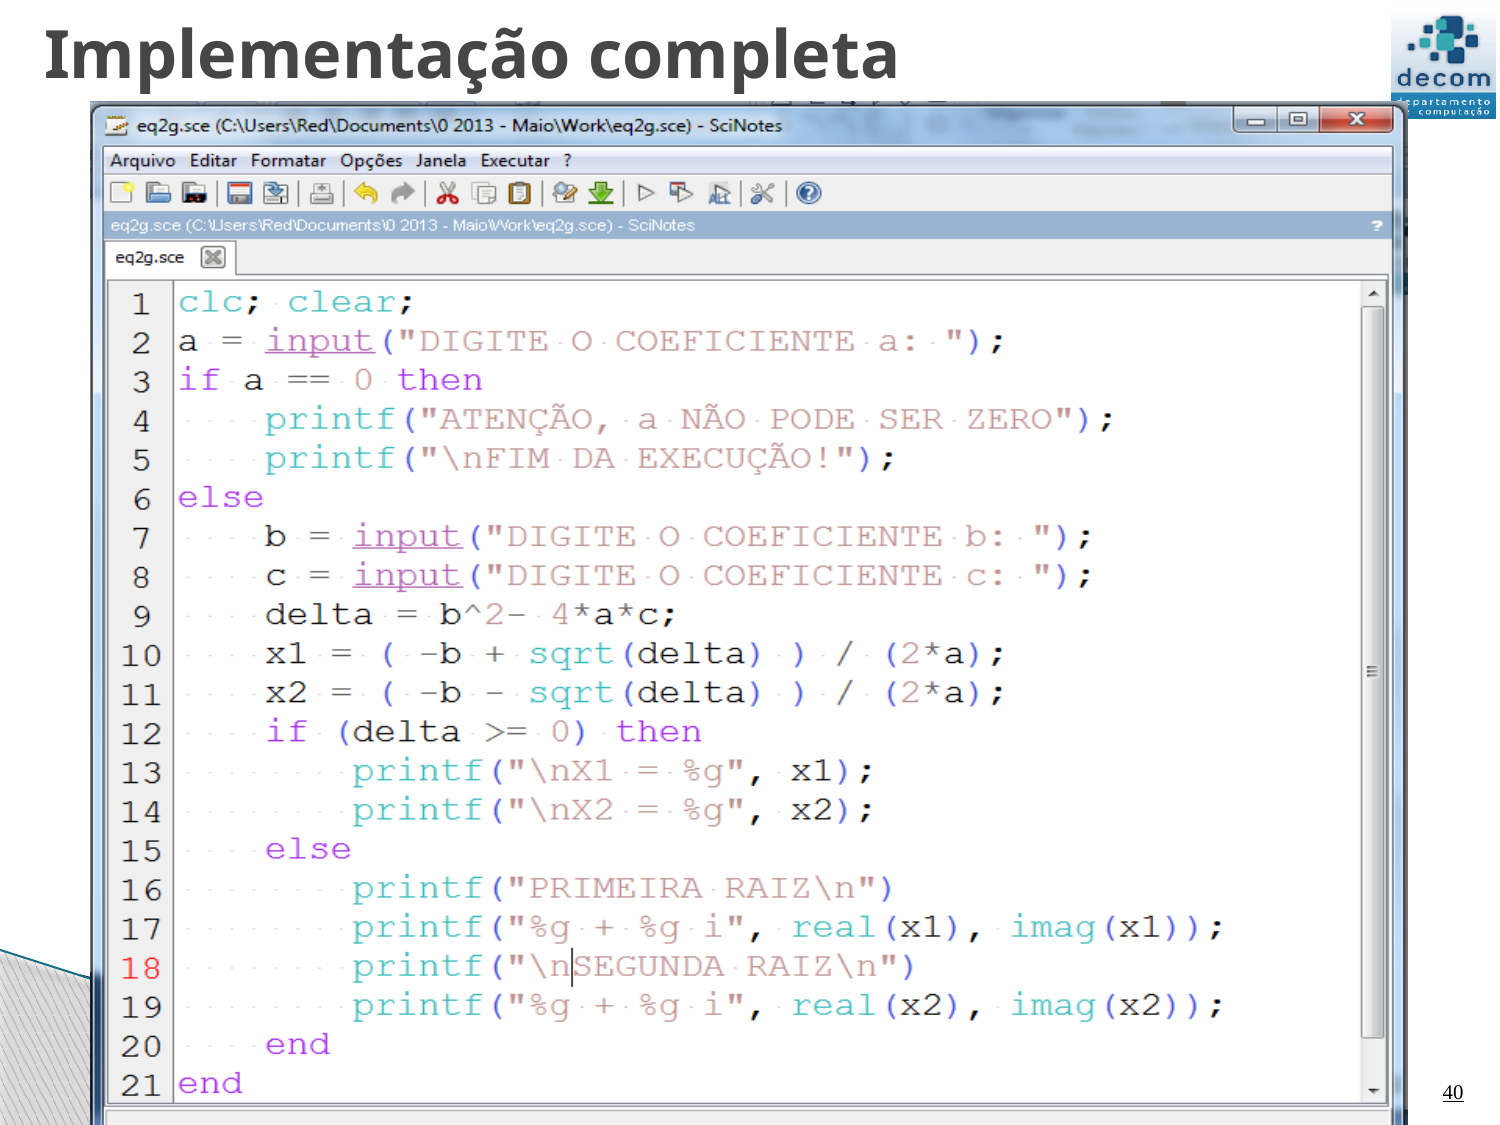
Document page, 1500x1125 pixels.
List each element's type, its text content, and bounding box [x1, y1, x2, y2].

title Implementação completa [29, 0, 1380, 104]
picture [90, 4, 1496, 1125]
slide_number 40 [1418, 1051, 1479, 1112]
